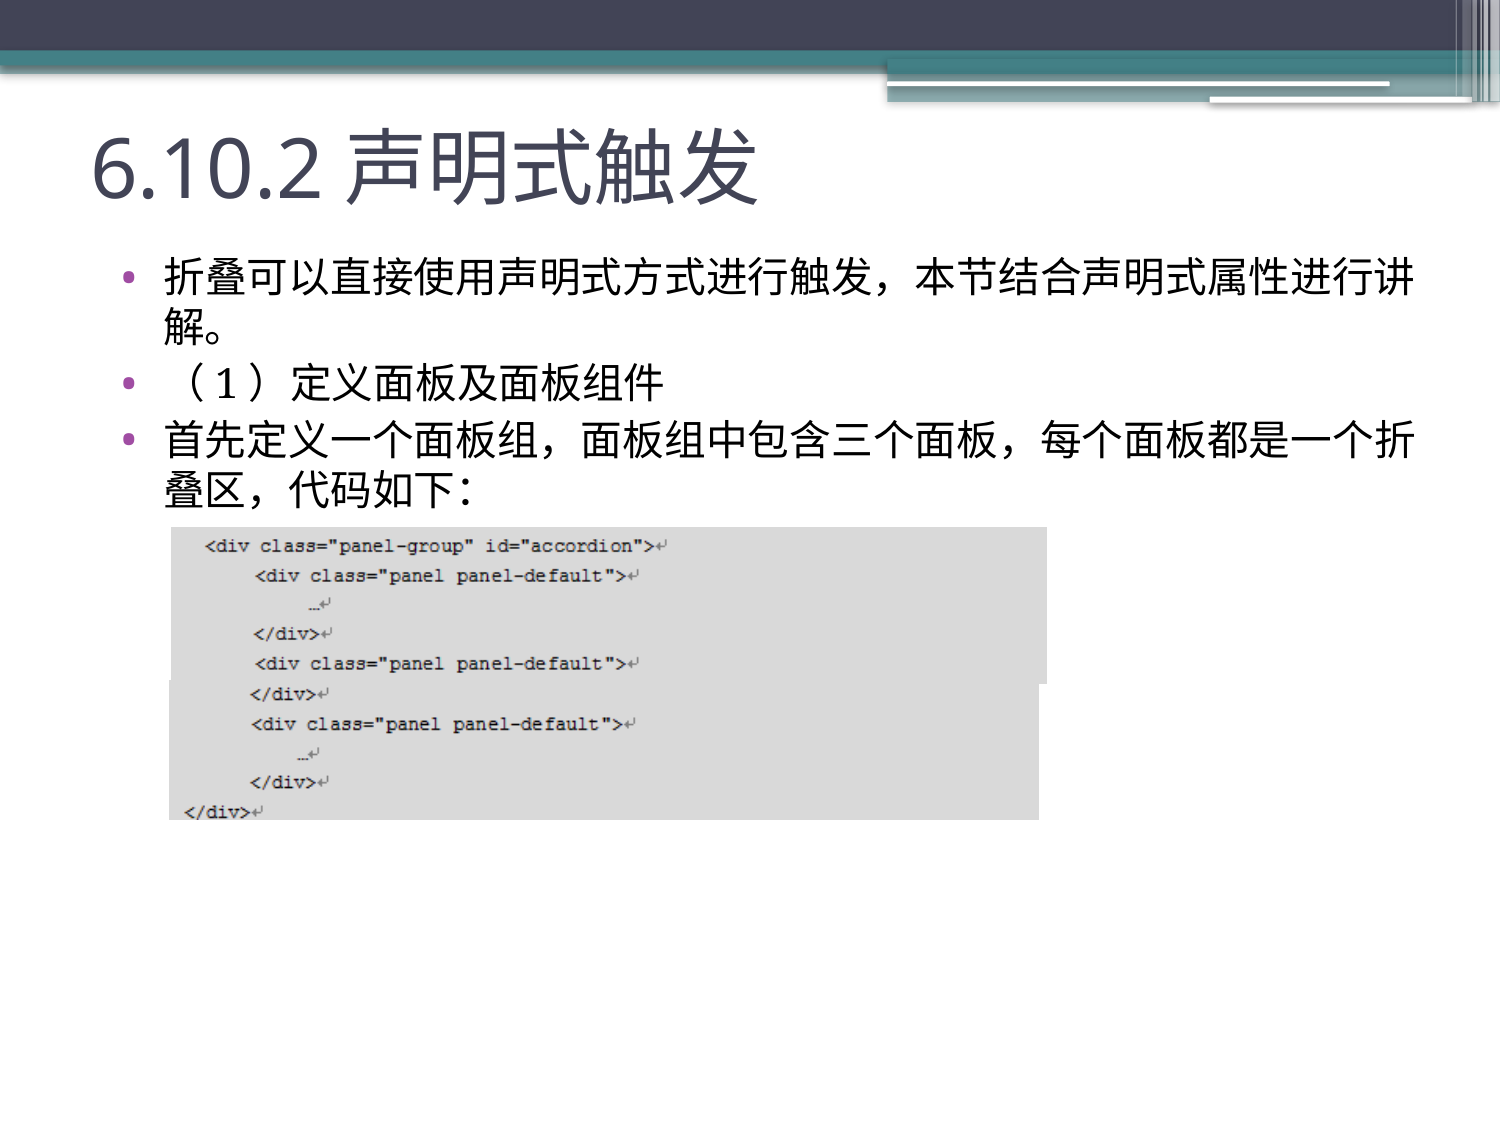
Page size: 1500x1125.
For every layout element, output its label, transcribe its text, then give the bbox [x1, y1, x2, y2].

list 折叠可以直接使用声明式方式进行触发，本节结合声明式属性进行讲解。 （1）定义面板及面板组件 首先定义一个面板组，面板组中包含三个面板，每个面板都是一个折叠区，代码如下： [88, 243, 1439, 1036]
picture [169, 526, 1047, 820]
title 6.10.2声明式触发 [74, 77, 1426, 254]
